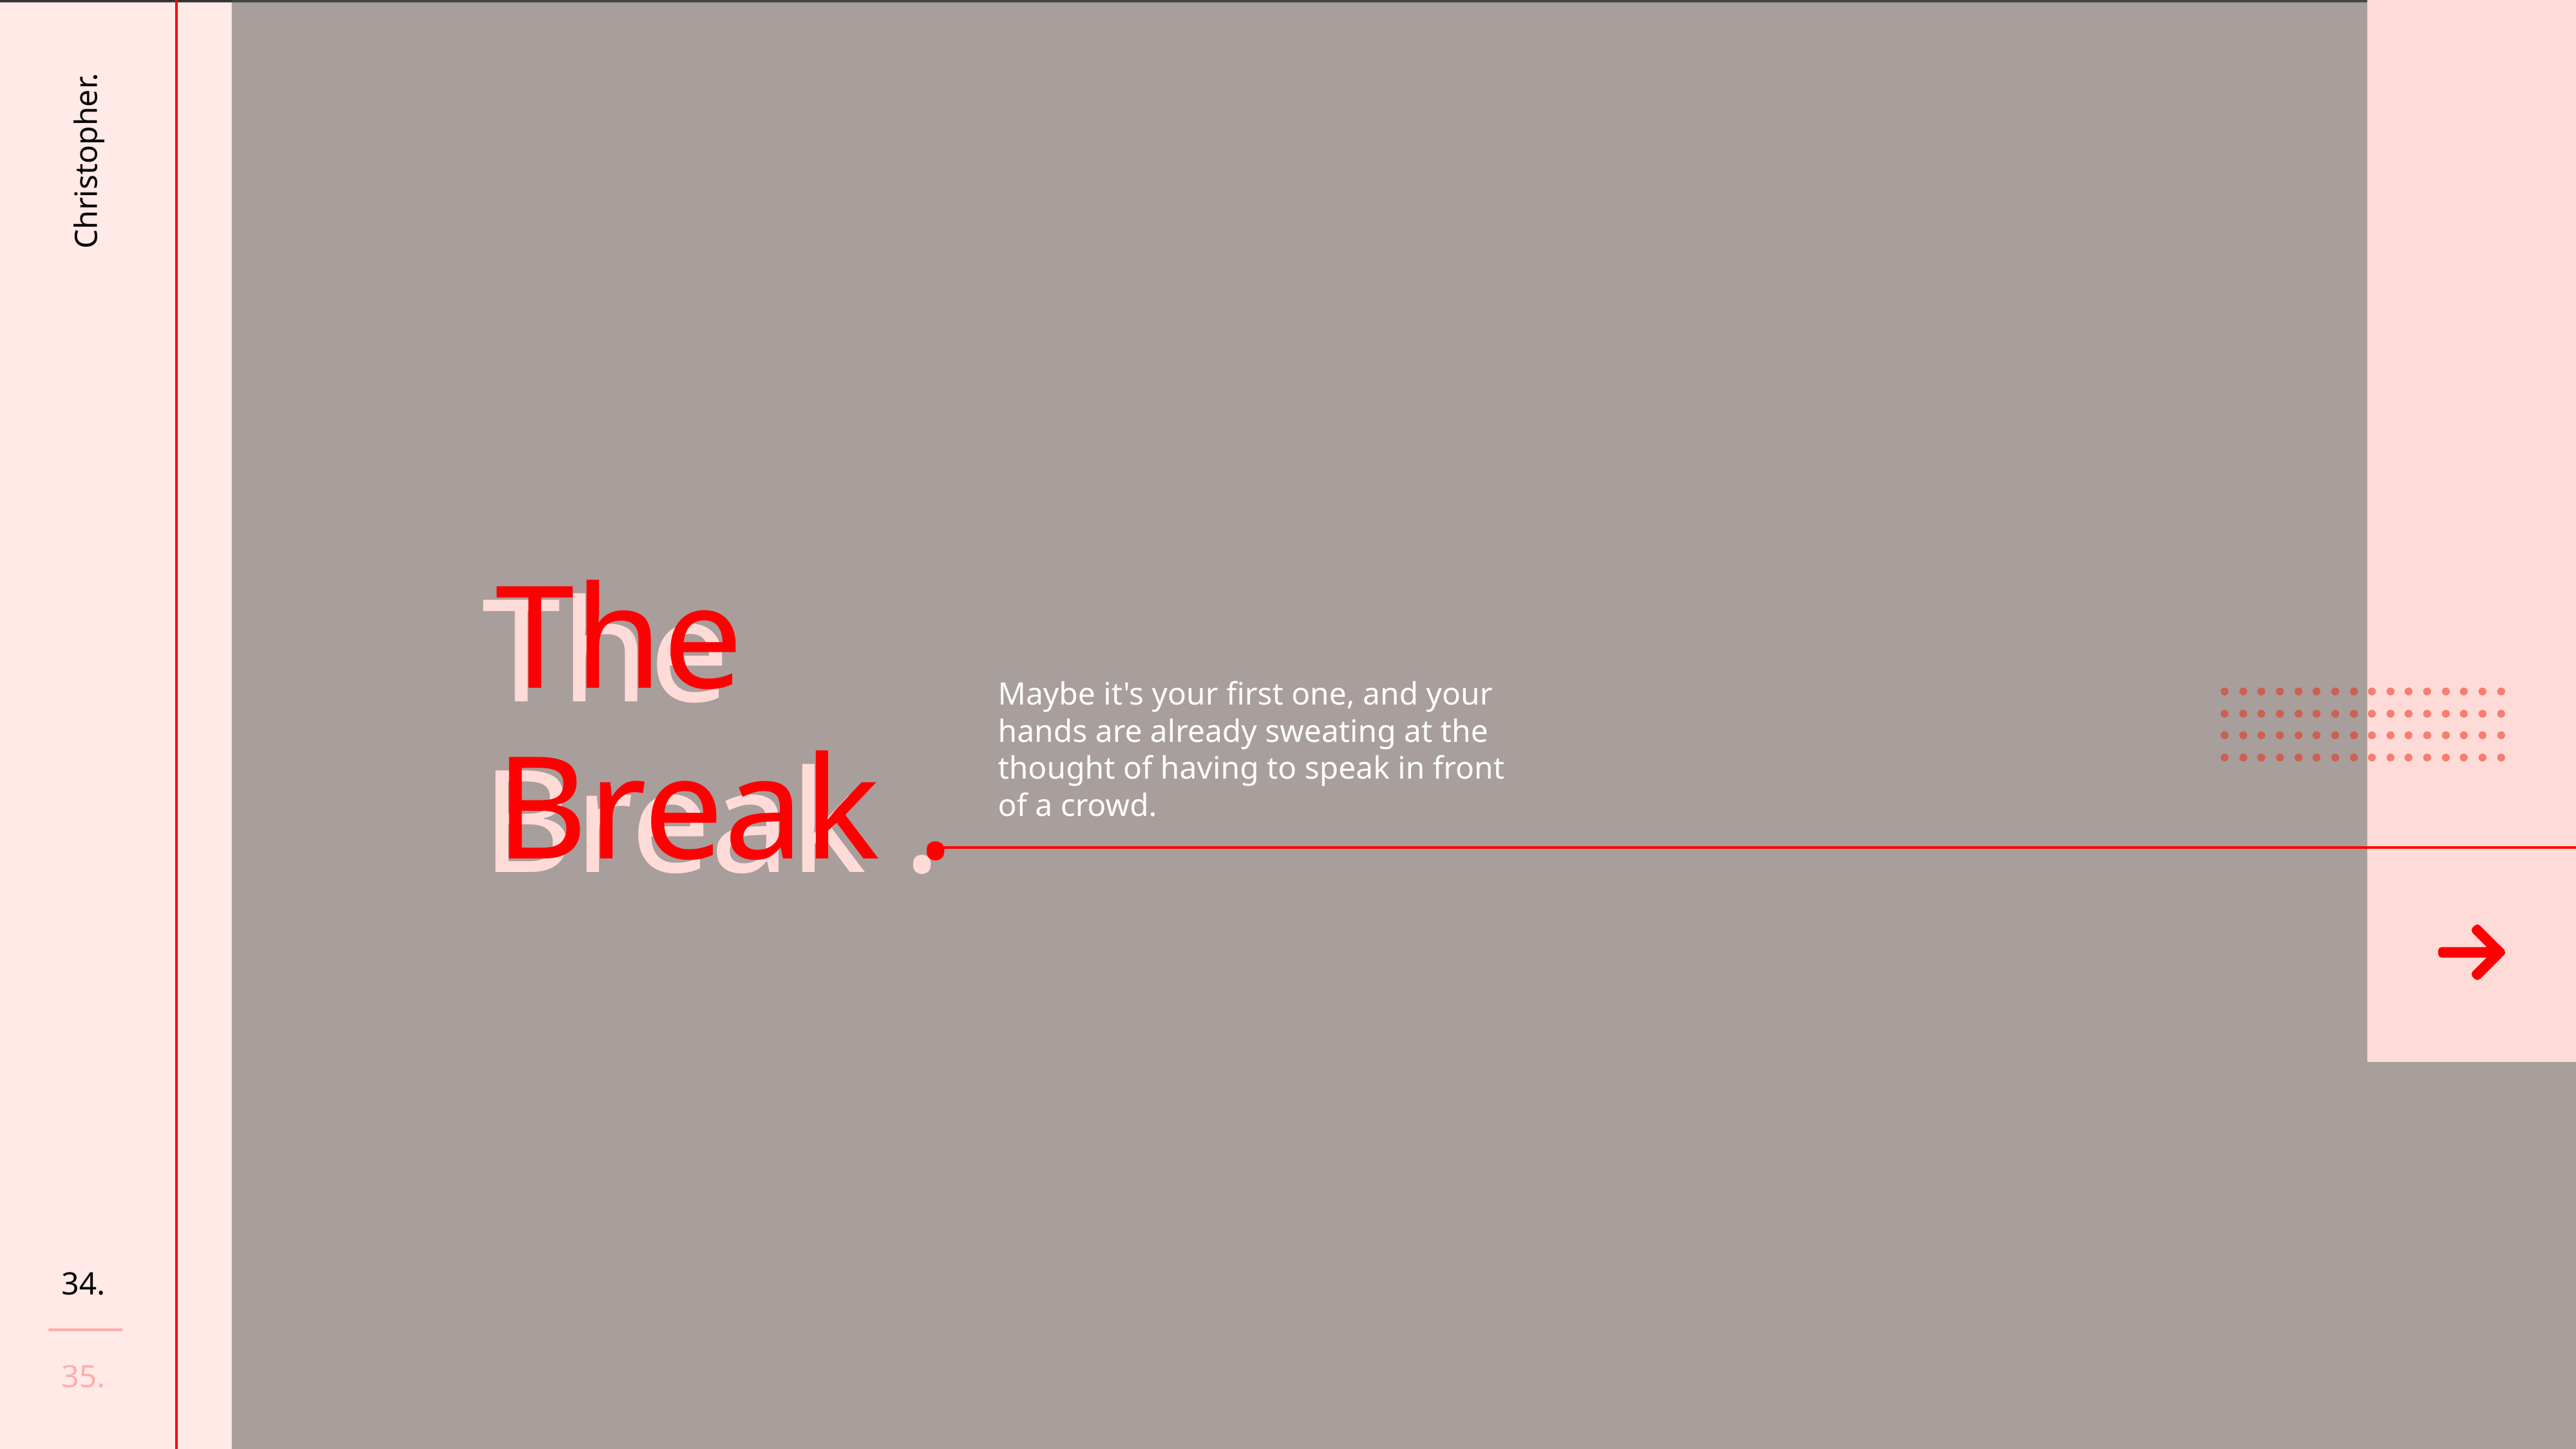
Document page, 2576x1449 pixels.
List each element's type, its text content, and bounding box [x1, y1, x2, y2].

text_box 34. [61, 1264, 110, 1301]
picture [231, 0, 2576, 1449]
